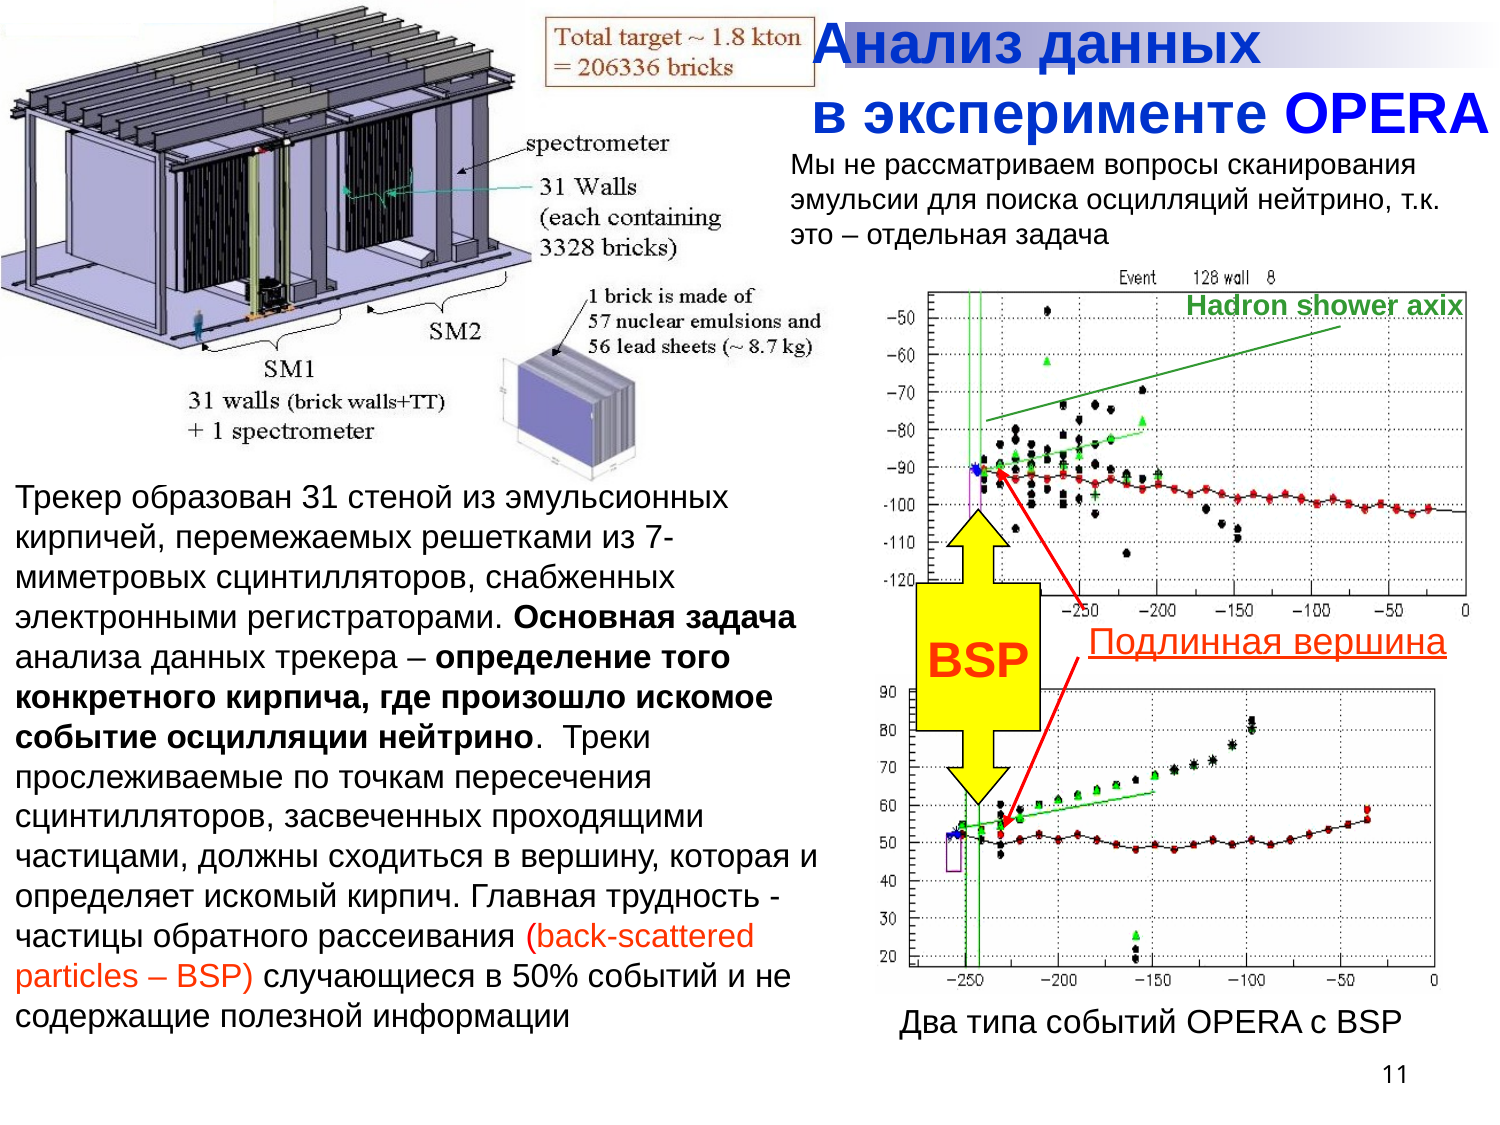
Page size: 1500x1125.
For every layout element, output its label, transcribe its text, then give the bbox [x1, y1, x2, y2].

text_box Анализ данных в эксперименте OPERA [846, 0, 1500, 153]
slide_number 11 [1074, 1048, 1425, 1100]
text_box Трекер образован 31 стеной из эмульсионных кирпичей, перемежаемых решетками из 7-миметровых сцинтилляторов, снабженных электронными регистраторами. Основная задача анализа данных трекера – определение того конкретного кирпича, где произошло искомое событие осцилляции нейтрино. Треки прослеживаемые по точкам пересечения сцинтилляторов, засвеченных проходящими частицами, должны сходиться в вершину, которая и определяет искомый кирпич. Главная трудность - частицы обратного рассеивания (back-scattered particles – BSP) случающиеся в 50% событий и не содержащие полезной информации [0, 467, 857, 1042]
picture [874, 673, 1443, 994]
text_box Два типа событий OPERA с BSP [884, 1000, 1441, 1048]
text_box Мы не рассматриваем вопросы сканирования эмульсии для поиска осцилляций нейтрино, т.к. это – отдельная задача [849, 138, 1465, 258]
text_box Подлинная вершина [1073, 646, 1462, 670]
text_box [884, 269, 1479, 637]
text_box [0, 0, 845, 485]
text_box BSP [916, 646, 1041, 672]
